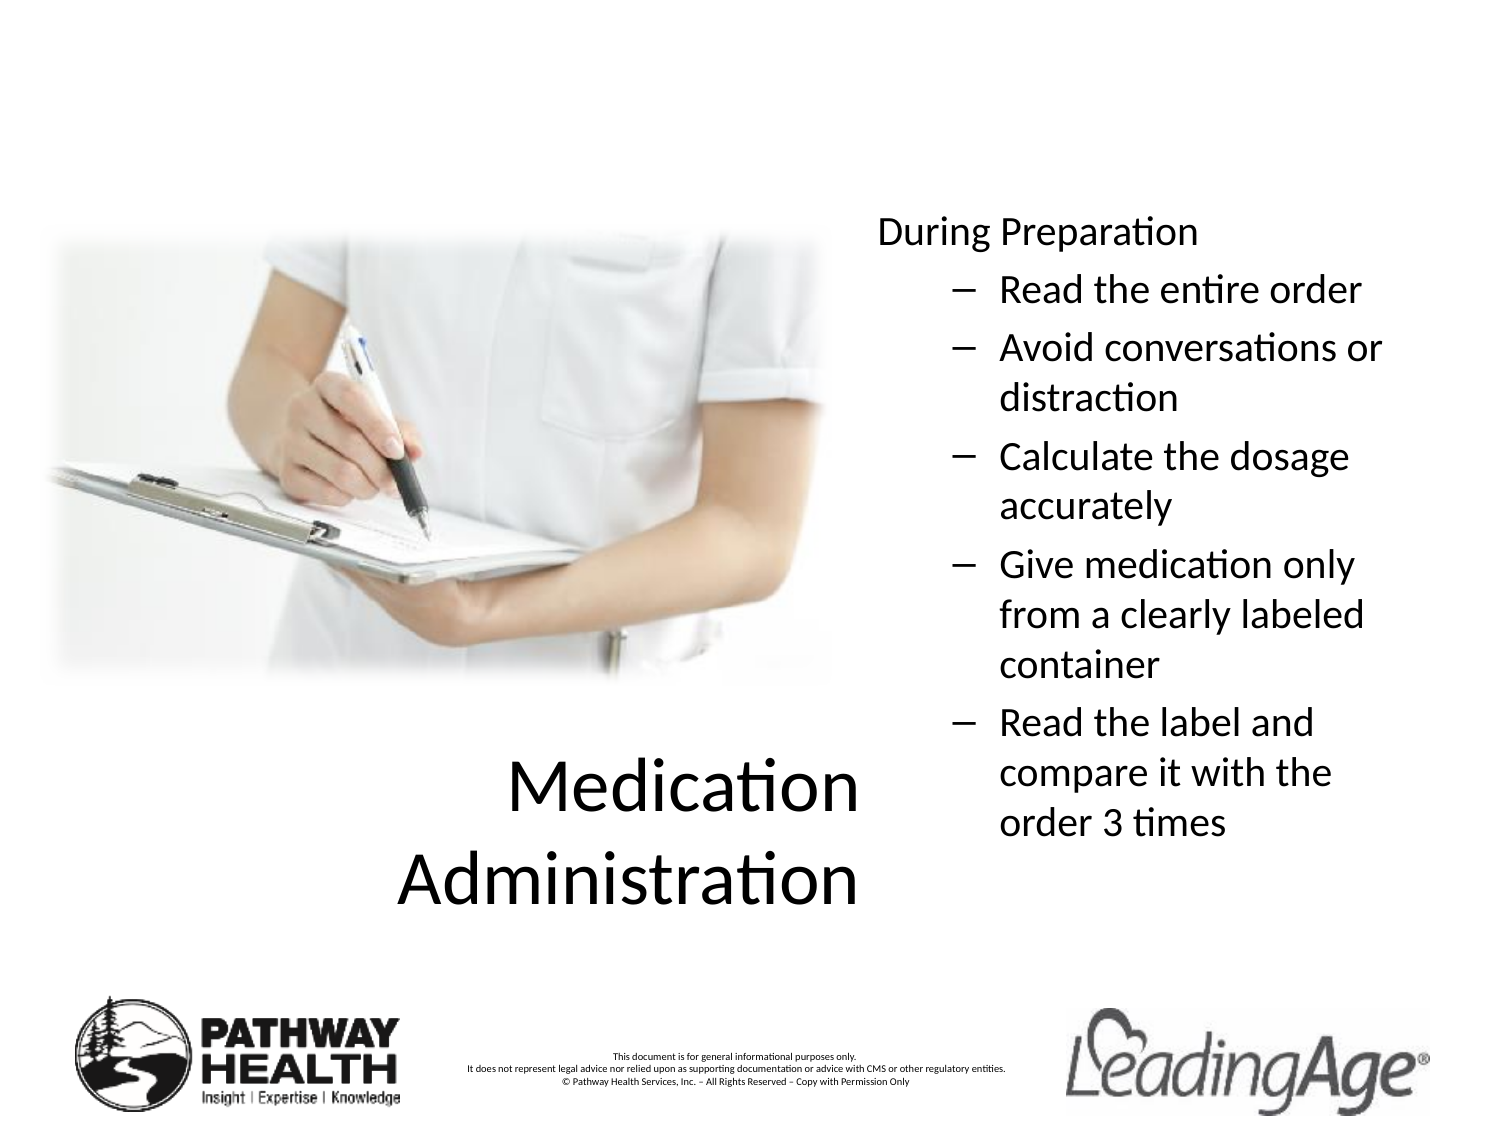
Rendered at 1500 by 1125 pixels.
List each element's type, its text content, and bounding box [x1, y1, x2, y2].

list During Preparation Read the entire order Avoid conversations or distraction Calculate the dosage accurately Give medication only from a clearly labeled container Read the label and compare it with the order 3 times [862, 197, 1410, 851]
picture [75, 995, 400, 1112]
title Medication Administration [64, 727, 876, 928]
picture [1066, 1008, 1430, 1116]
picture [40, 224, 832, 686]
